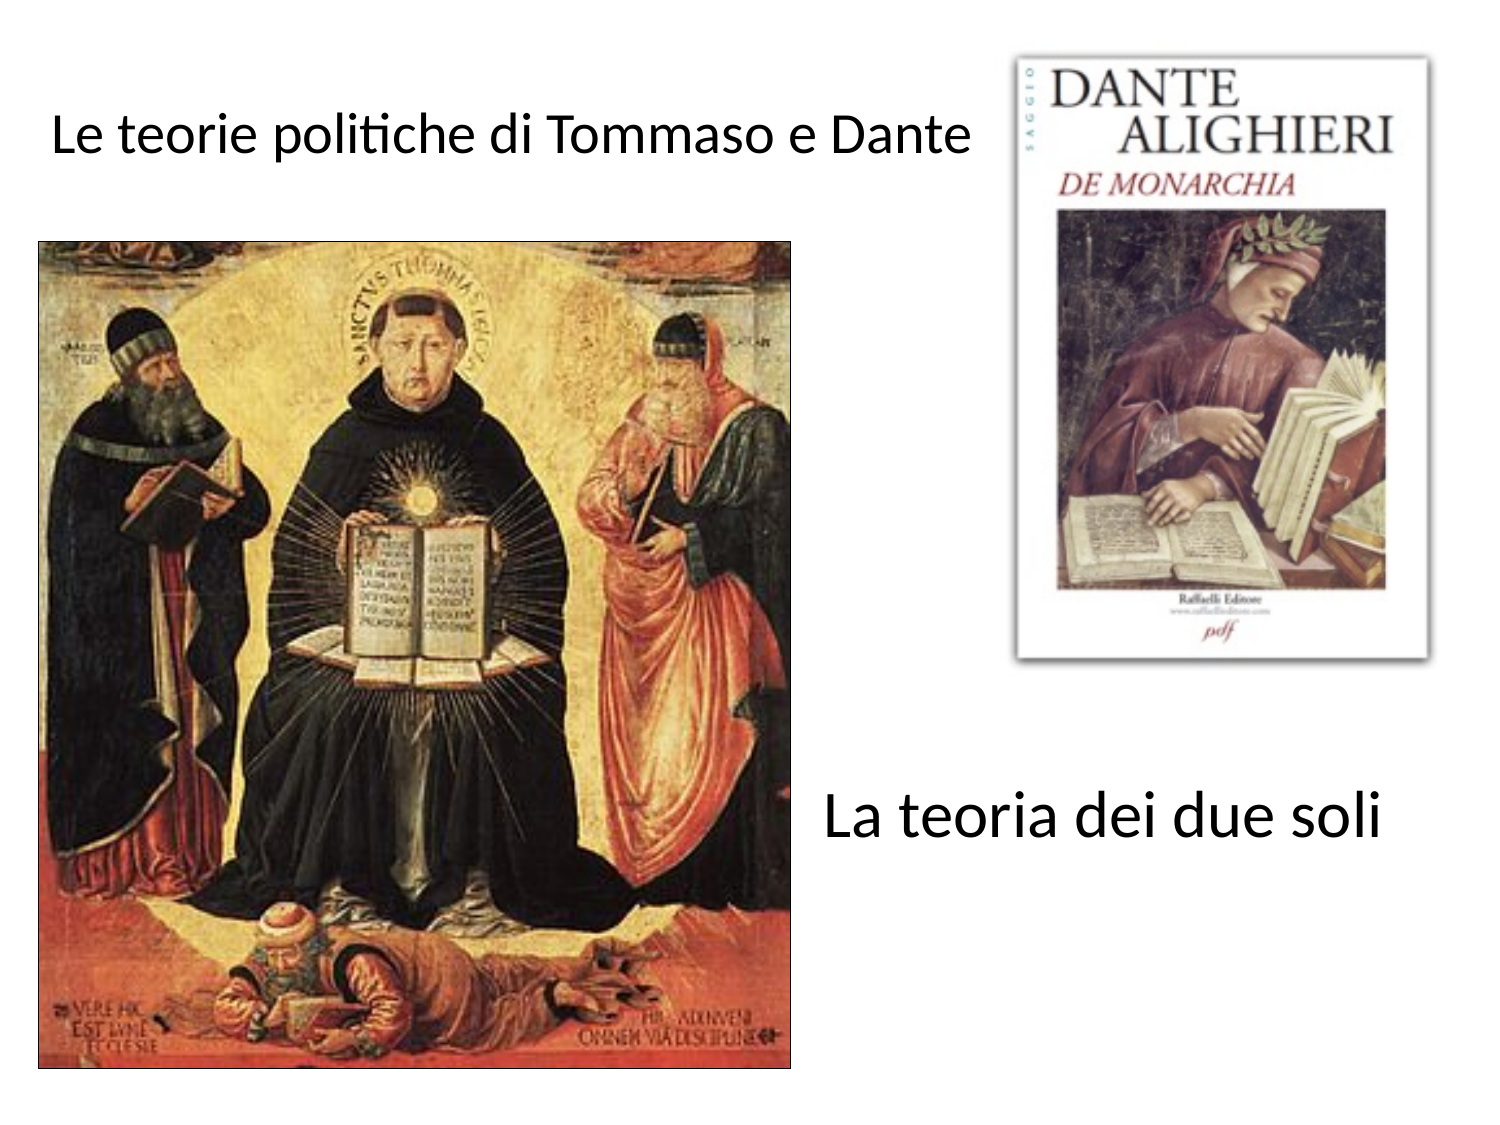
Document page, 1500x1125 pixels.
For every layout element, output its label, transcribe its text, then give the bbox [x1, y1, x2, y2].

text_box Le teorie politiche di Tommaso e Dante [36, 87, 987, 173]
picture [38, 241, 791, 1069]
text_box La teoria dei due soli [808, 763, 1500, 858]
picture [992, 42, 1454, 677]
